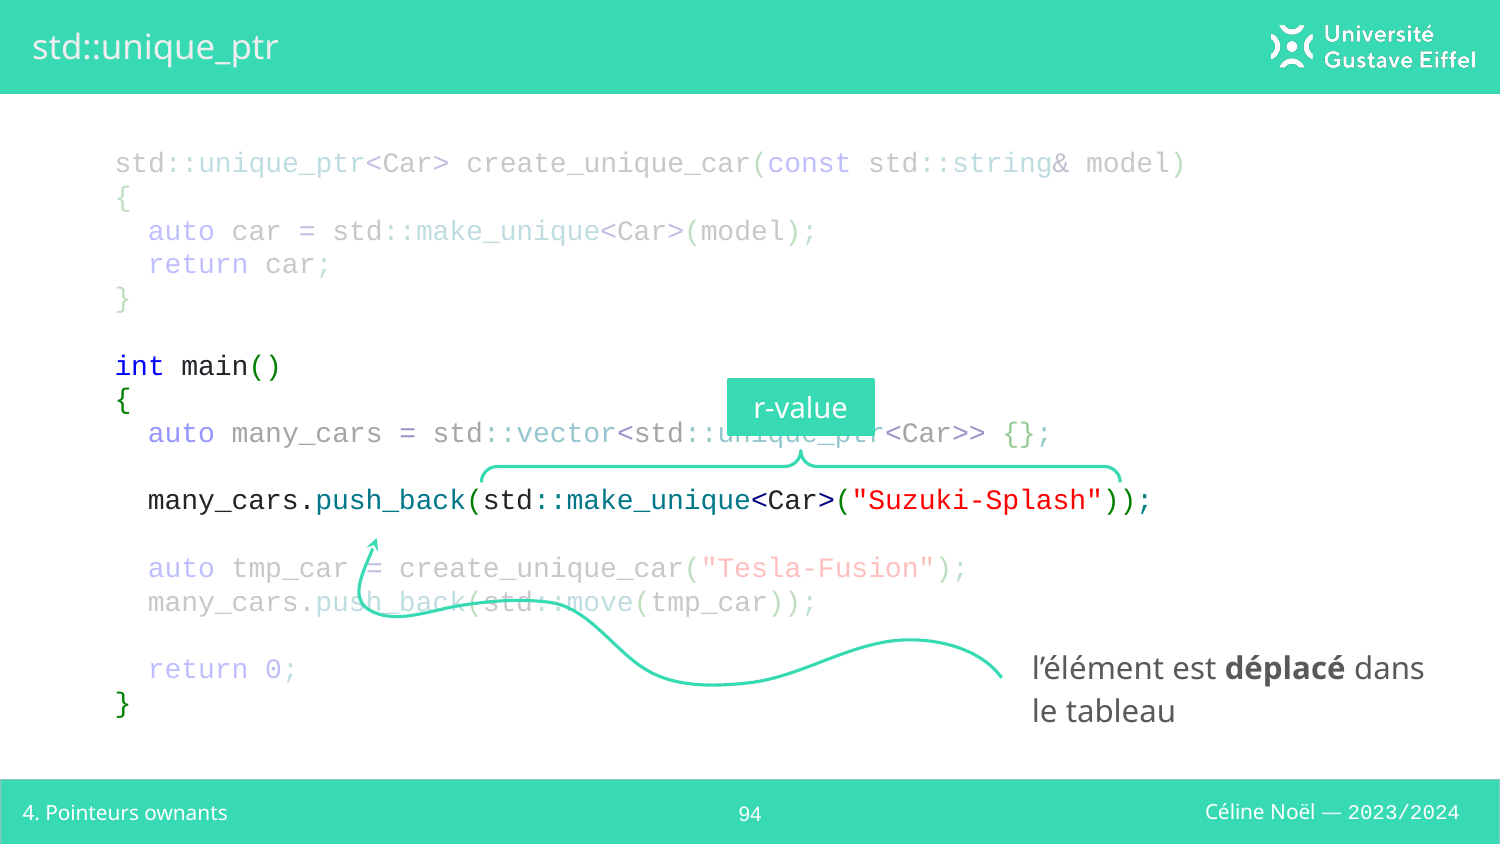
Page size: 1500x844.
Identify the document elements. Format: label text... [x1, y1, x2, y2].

text_box r-value [728, 379, 874, 435]
picture [1440, 25, 1475, 68]
text_box std::unique_ptr<Car> create_unique_car(const std::string& model) { auto car = std::make_unique<Car>(model); return car; } int main() { auto many_cars = std::vector<std::unique_ptr<Car>> {}; many_cars.push_back(std::make_unique<Car>("Suzuki-Splash")); auto tmp_car = create_unique_car("Tesla-Fusion"); many_cars.push_back(std::move(tmp_car)); return 0; } [99, 129, 1323, 733]
text_box l’élément est déplacé dans le tableau [1016, 627, 1472, 744]
text_box [99, 141, 1189, 331]
text_box [121, 539, 1234, 692]
slide_number ‹#› [705, 785, 795, 840]
text_box [358, 537, 1002, 686]
title 4. Pointeurs ownants [7, 779, 689, 844]
text_box [144, 402, 1156, 469]
title std::unique_ptr [17, 9, 1440, 82]
text_box [481, 450, 1121, 483]
